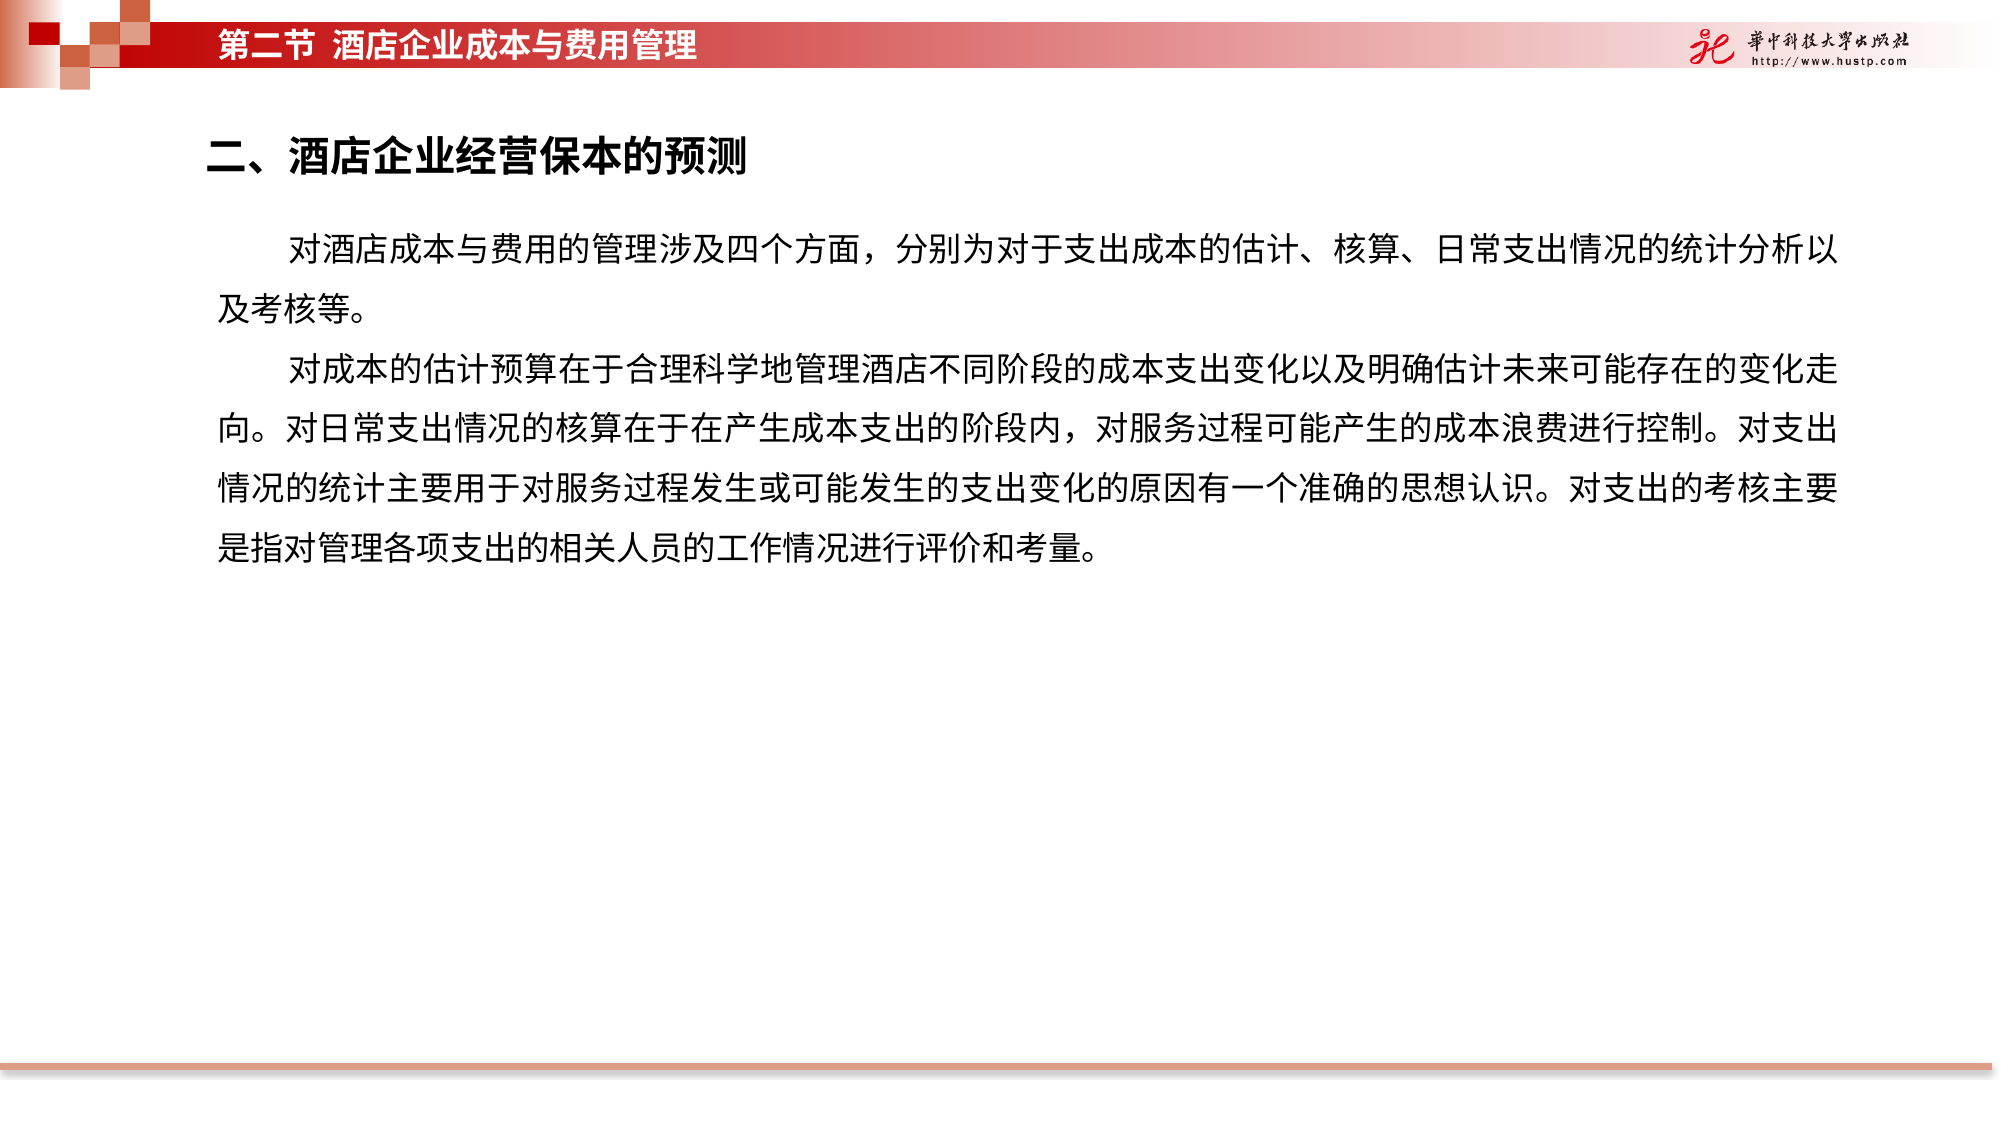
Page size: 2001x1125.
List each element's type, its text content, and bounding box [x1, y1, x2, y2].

text_box 对酒店成本与费用的管理涉及四个方面，分别为对于支出成本的估计、核算、日常支出情况的统计分析以及考核等。 对成本的估计预算在于合理科学地管理酒店不同阶段的成本支出变化以及明确估计未来可能存在的变化走向。对日常支出情况的核算在于在产生成本支出的阶段内，对服务过程可能产生的成本浪费进行控制。对支出情况的统计主要用于对服务过程发生或可能发生的支出变化的原因有一个准确的思想认识。对支出的考核主要是指对管理各项支出的相关人员的工作情况进行评价和考量。 [202, 200, 1854, 575]
picture [1661, 0, 1939, 90]
text_box 二、酒店企业经营保本的预测 [190, 122, 1066, 187]
text_box 第二节 酒店企业成本与费用管理 [202, 17, 971, 72]
